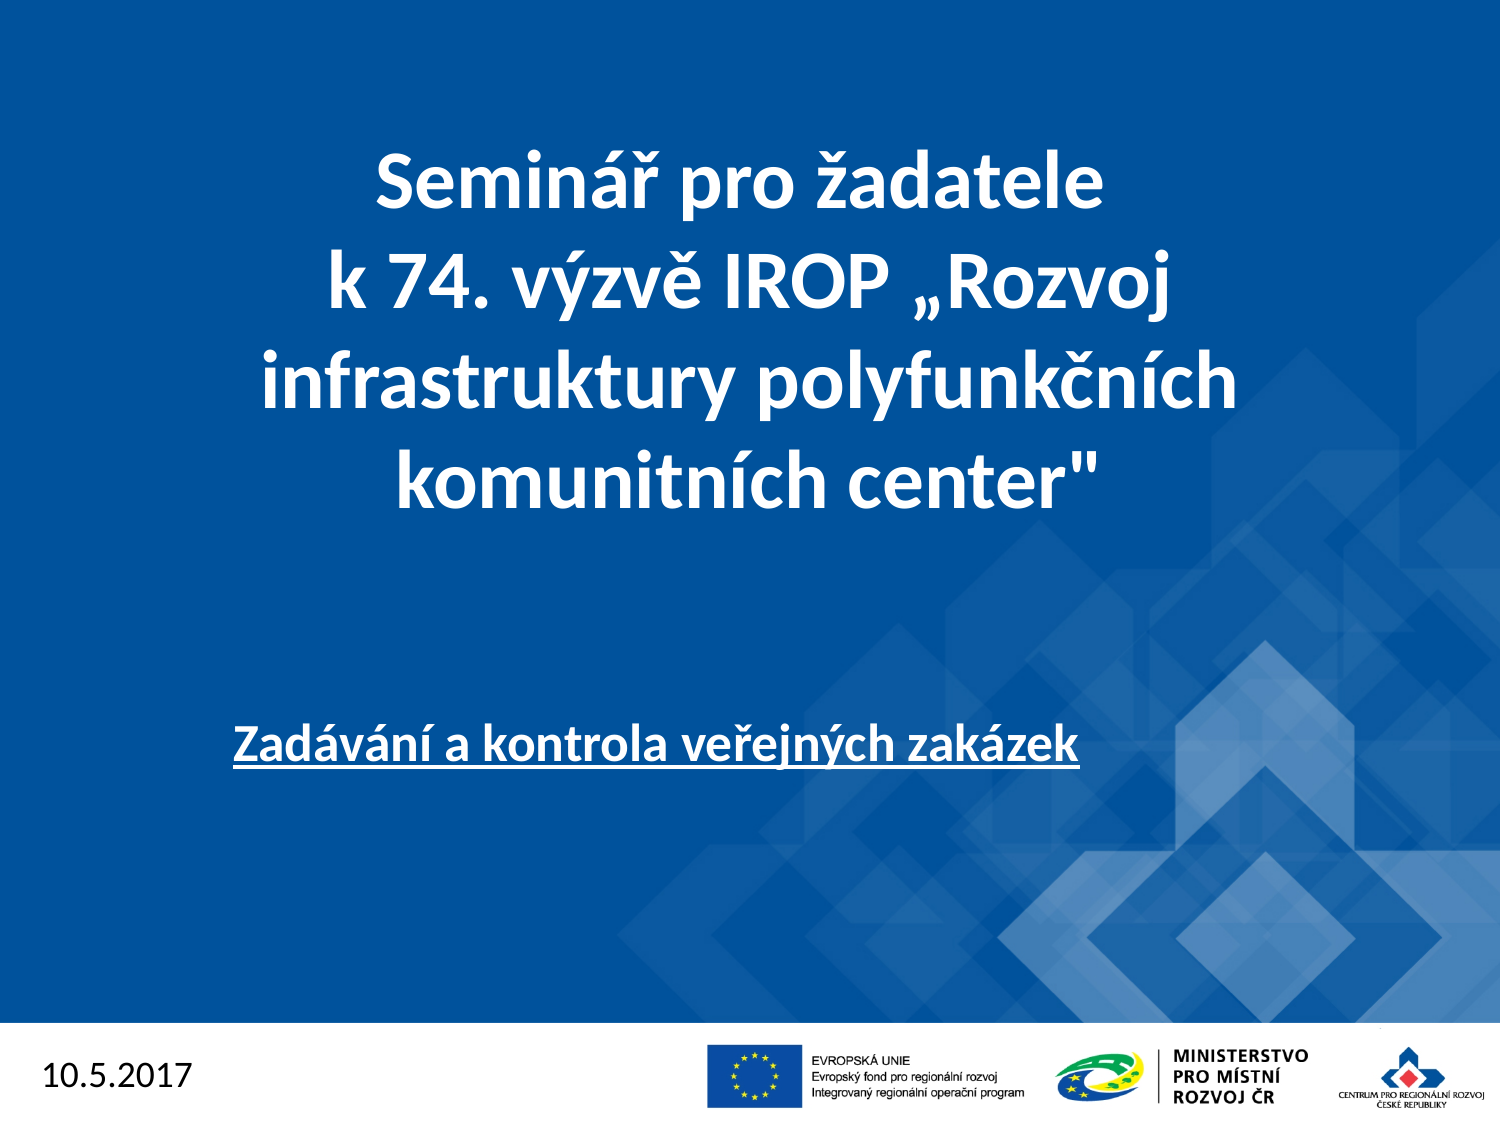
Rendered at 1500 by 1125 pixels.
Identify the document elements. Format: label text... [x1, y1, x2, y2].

title Seminář pro žadatele k 74. výzvě IROP „Rozvoj infrastruktury polyfunkčních komunitních center" [112, 117, 1388, 445]
list 10.5.2017 [25, 1042, 355, 1104]
picture [0, 0, 1500, 1125]
list Zadávání a kontrola veřejných zakázek [112, 542, 1201, 782]
